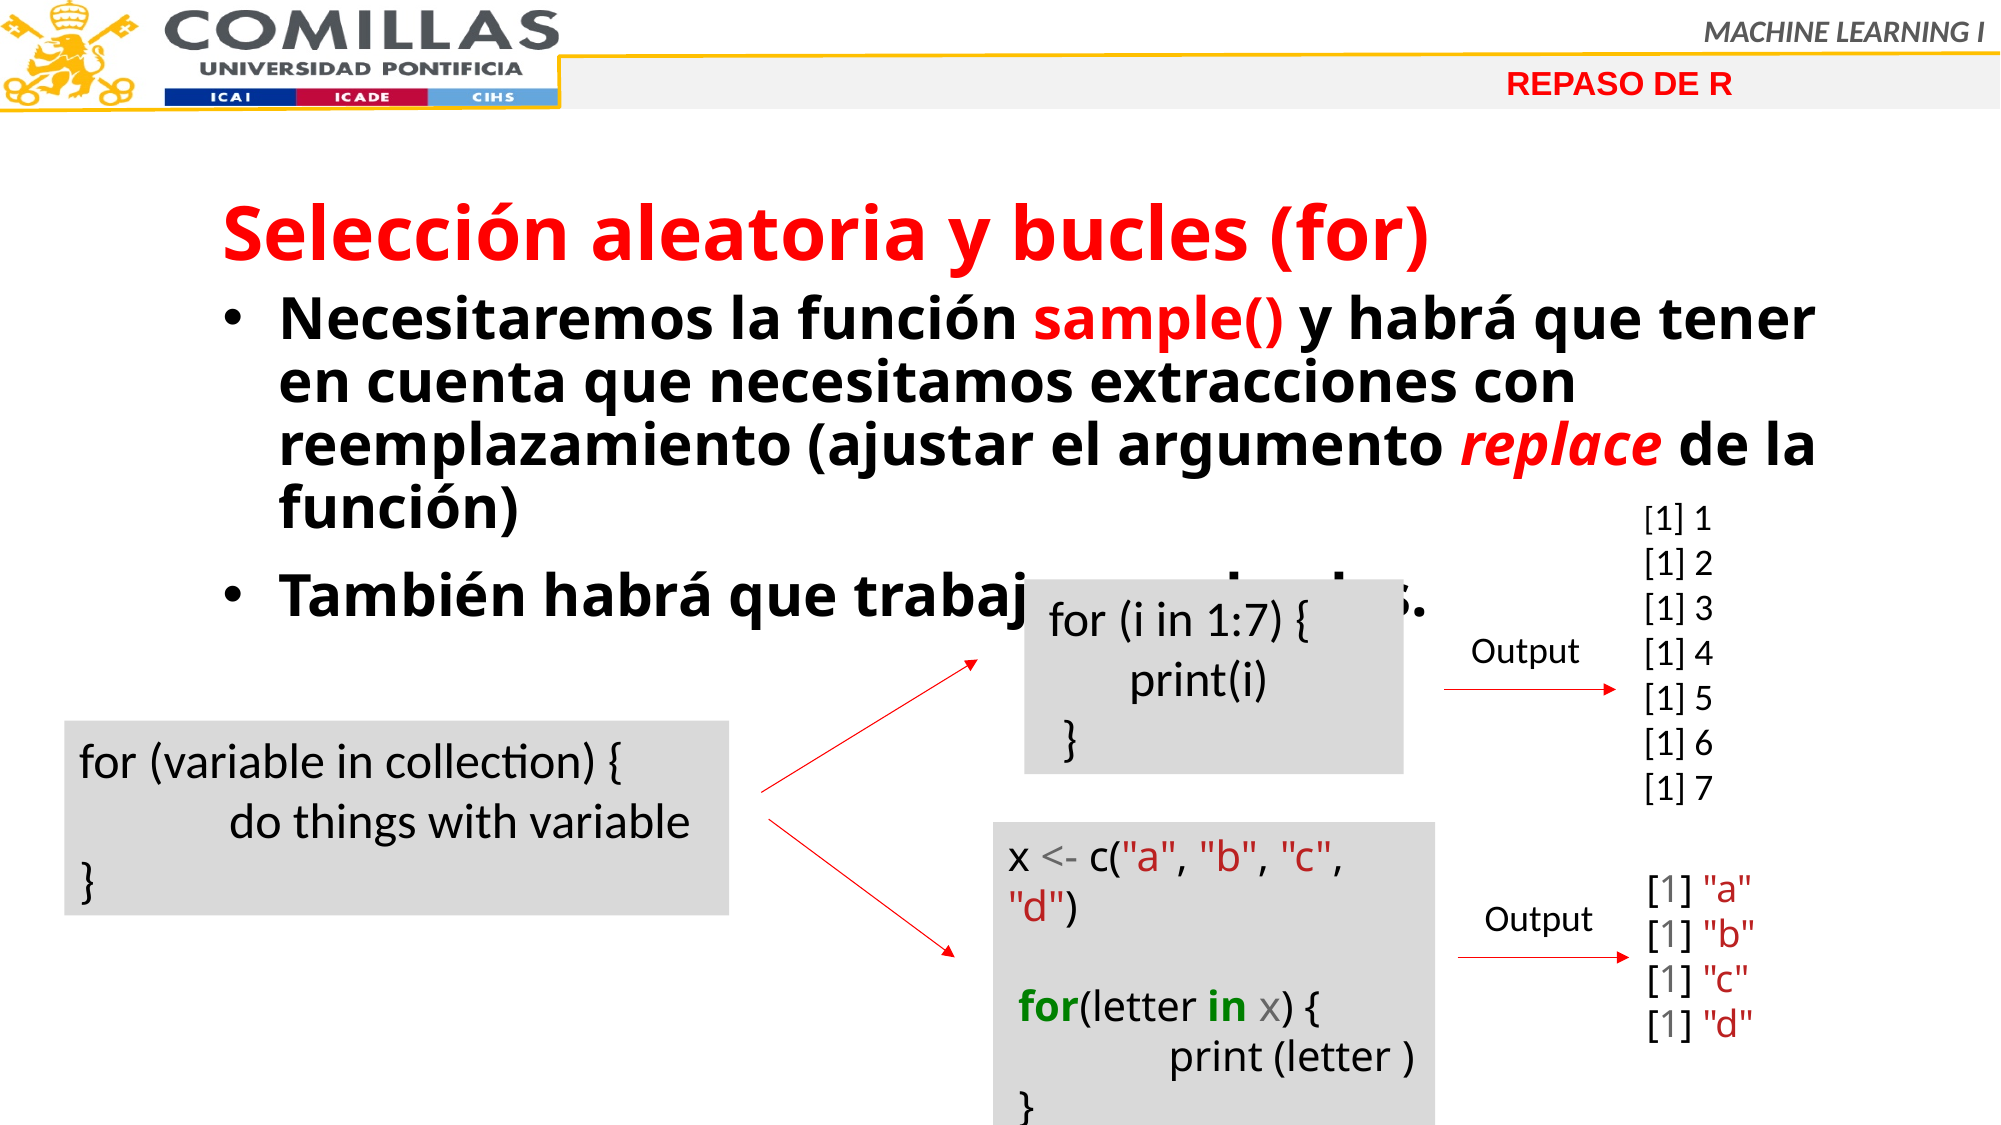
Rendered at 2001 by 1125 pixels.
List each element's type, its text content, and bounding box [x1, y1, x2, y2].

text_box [761, 659, 978, 793]
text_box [768, 819, 955, 958]
text_box Selección aleatoria y bucles (for) Necesitaremos la función sample() y habrá que tener en cuenta que necesitamos extracciones con reemplazamiento (ajustar el argumento replace de la función) También habrá que trabajar con bucles. [207, 188, 1842, 266]
text_box for (i in 1:7) { print(i) } [1024, 579, 1404, 775]
text_box REPASO DE R [669, 54, 1737, 110]
text_box x <- c("a", "b", "c", "d") for(letter in x) { print (letter ) } [993, 822, 1436, 1125]
text_box Output [1469, 886, 1631, 947]
picture [0, 0, 559, 106]
text_box [1] 1 [1] 2 [1] 3 [1] 4 [1] 5 [1] 6 [1] 7 [1629, 485, 1792, 816]
text_box for (variable in collection) { do things with variable } [64, 720, 730, 916]
text_box Output [1456, 618, 1668, 679]
text_box [1] "a" [1] "b" [1] "c" [1] "d" [1631, 857, 1862, 1053]
